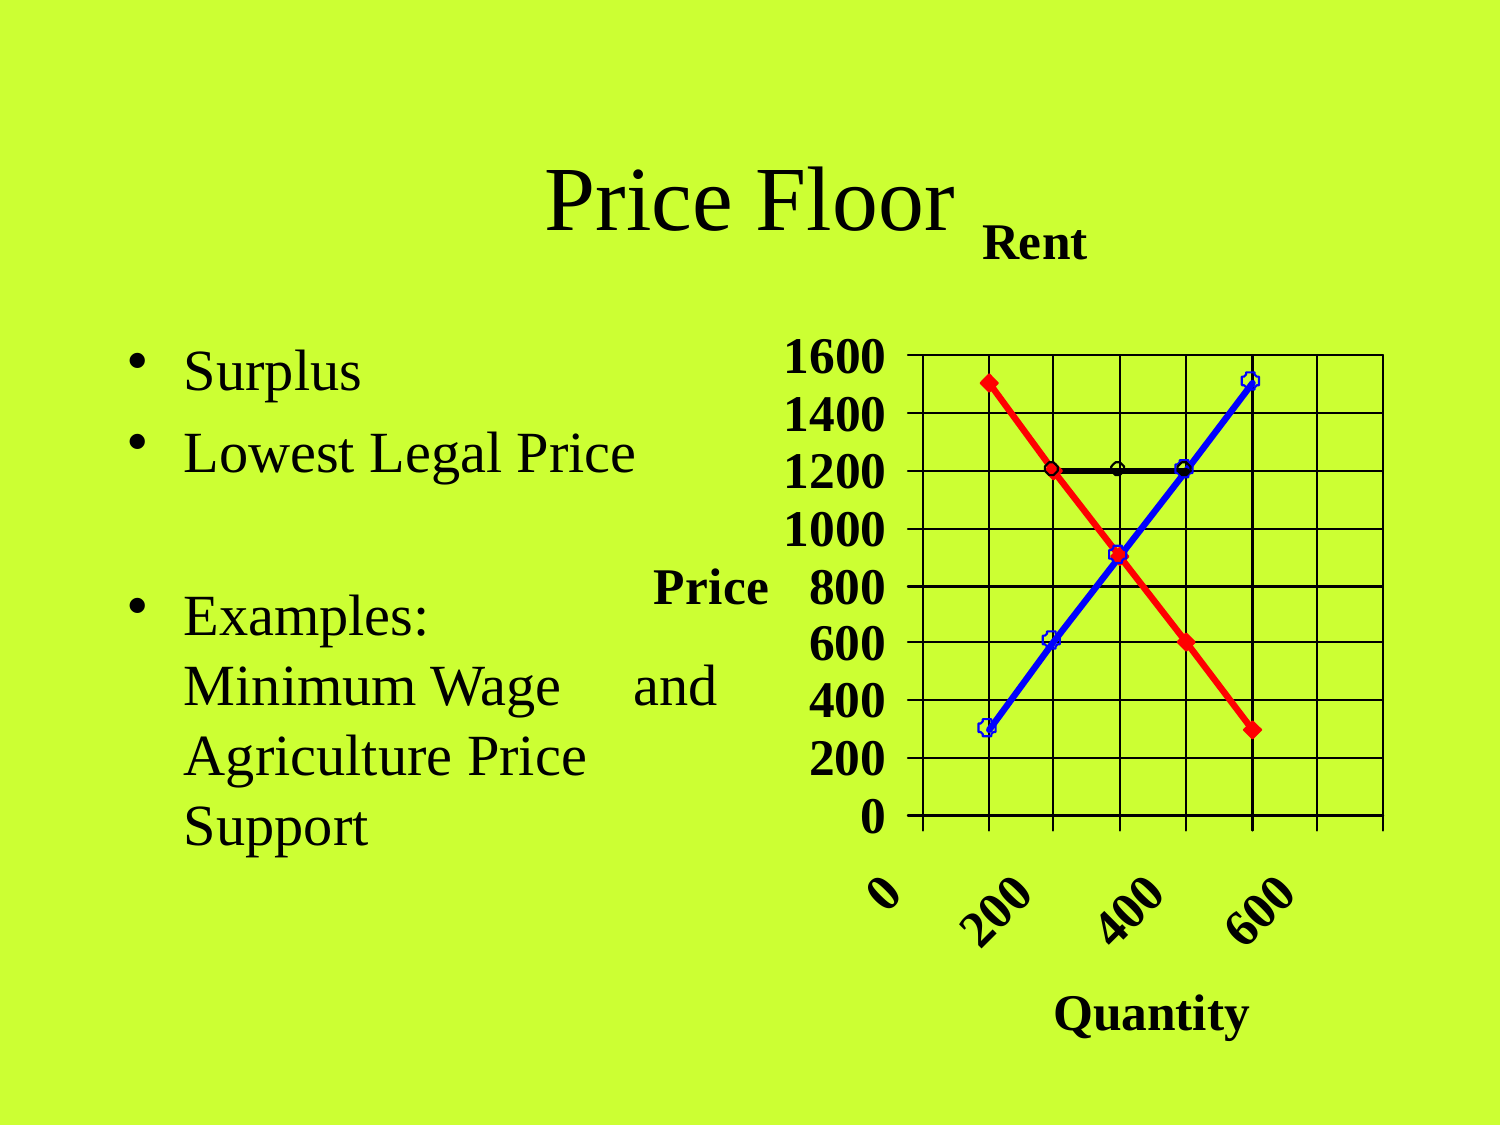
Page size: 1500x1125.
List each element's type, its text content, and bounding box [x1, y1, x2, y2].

title Price Floor [112, 99, 1388, 288]
list Surplus Lowest Legal Price Examples: Minimum Wage and Agriculture Price Support [112, 324, 611, 1000]
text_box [616, 162, 1465, 1088]
